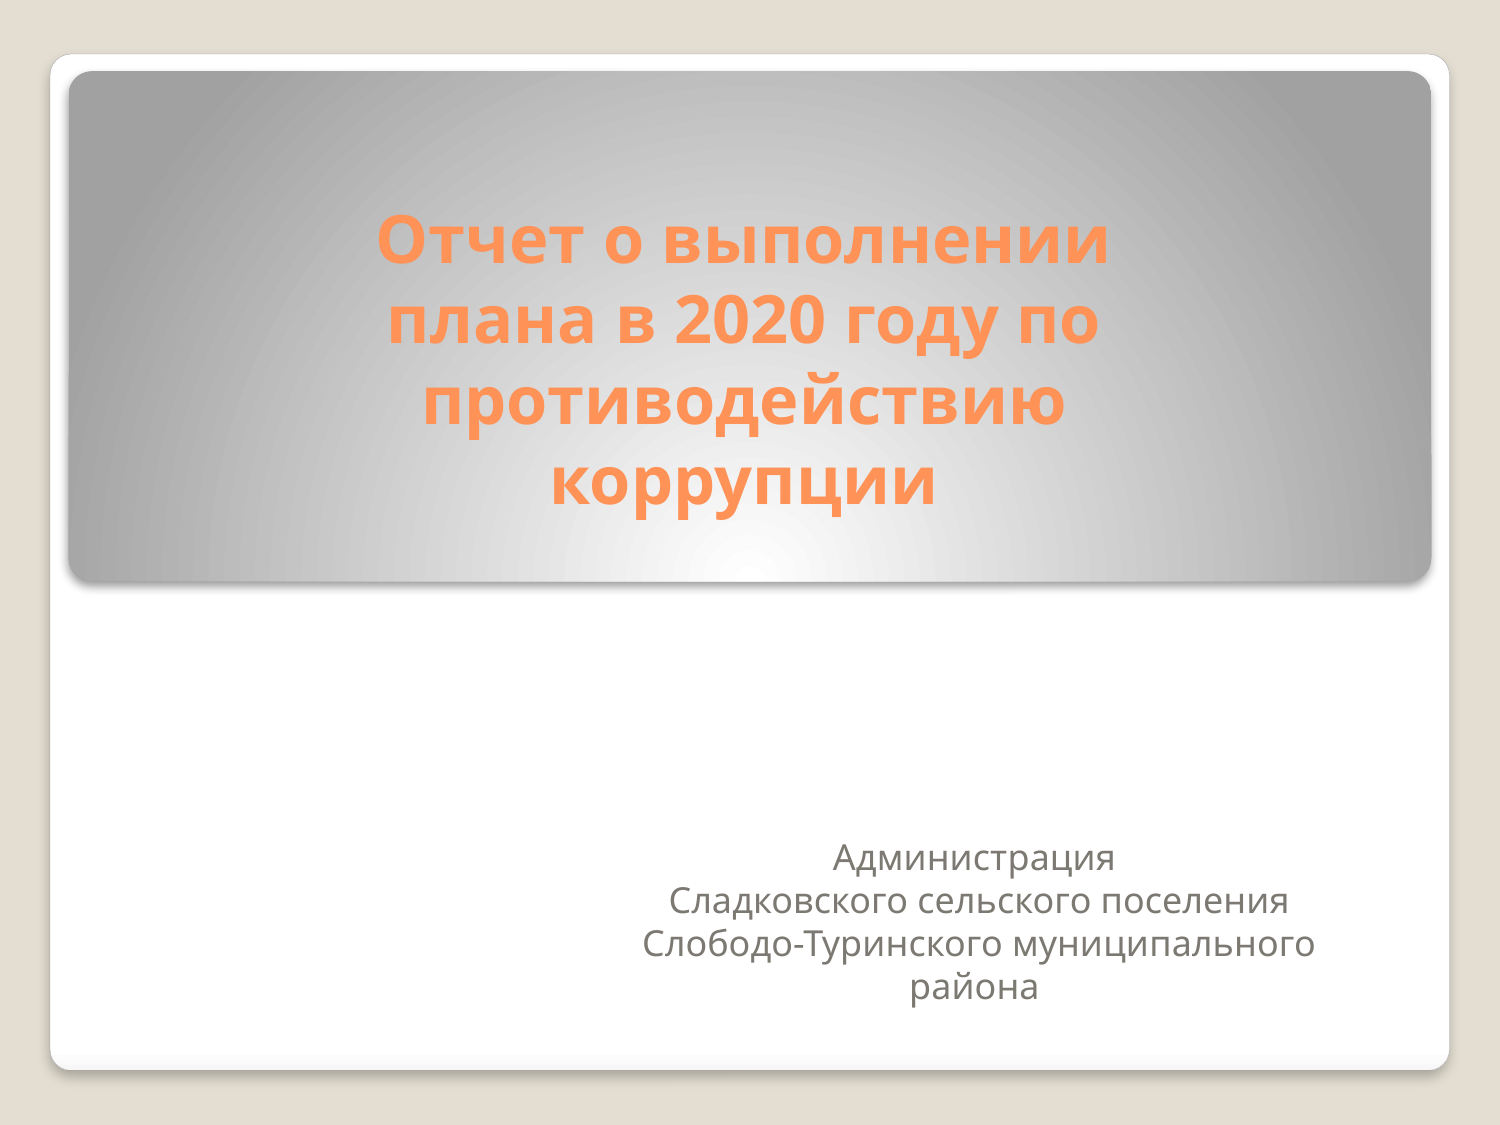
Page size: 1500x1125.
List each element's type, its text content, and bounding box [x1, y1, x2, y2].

title Отчет о выполнении плана в 2020 году по противодействию коррупции [289, 137, 1199, 526]
subtitle Администрация Сладковского сельского поселения Слободо-Туринского муниципального района [549, 834, 1389, 1015]
